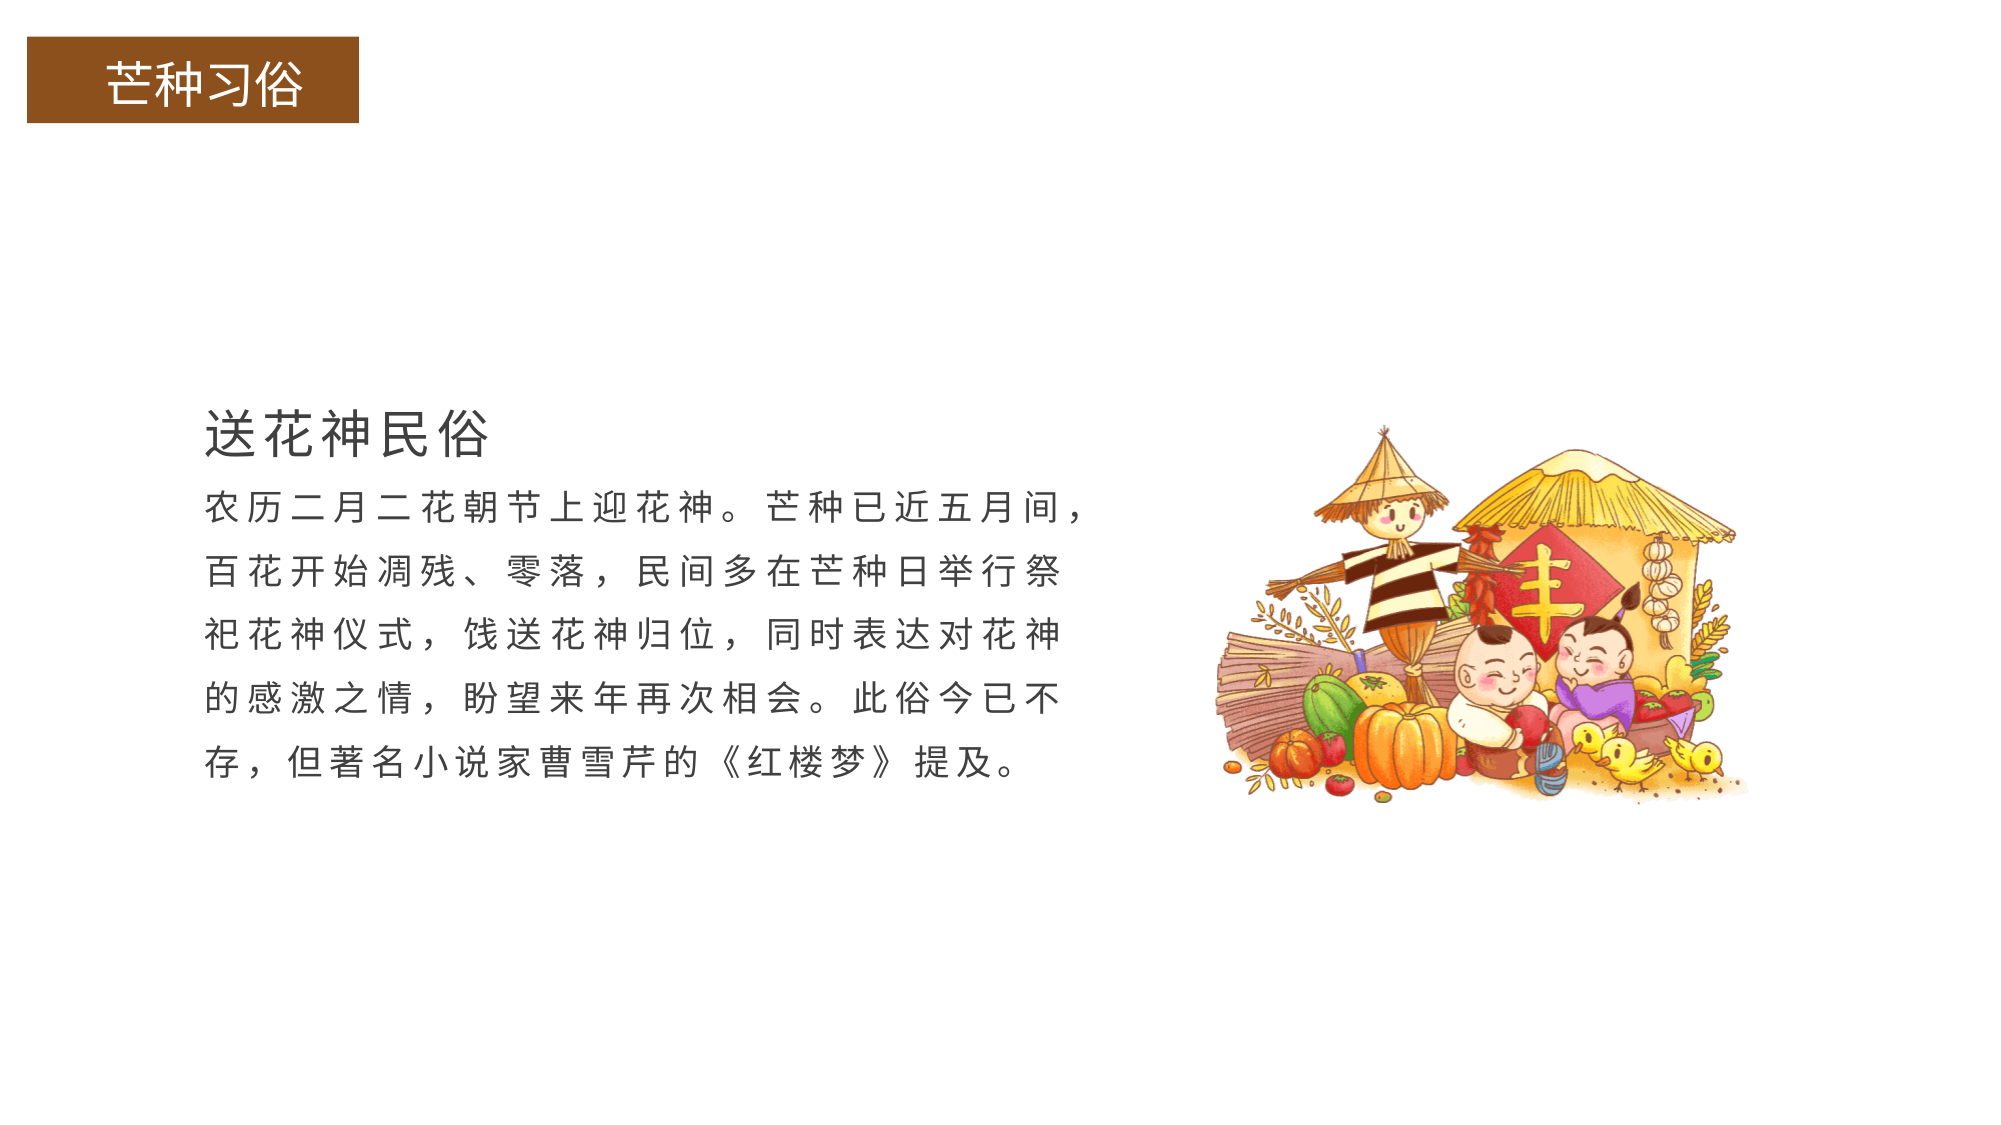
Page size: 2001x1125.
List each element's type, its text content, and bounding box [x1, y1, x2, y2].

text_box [27, 36, 359, 124]
text_box 送花神民俗 农历二月二花朝节上迎花神。芒种已近五月间，百花开始凋残、零落，民间多在芒种日举行祭祀花神仪式，饯送花神归位，同时表达对花神的感激之情，盼望来年再次相会。此俗今已不存，但著名小说家曹雪芹的《红楼梦》提及。 [204, 369, 1067, 857]
picture [1136, 380, 1835, 846]
